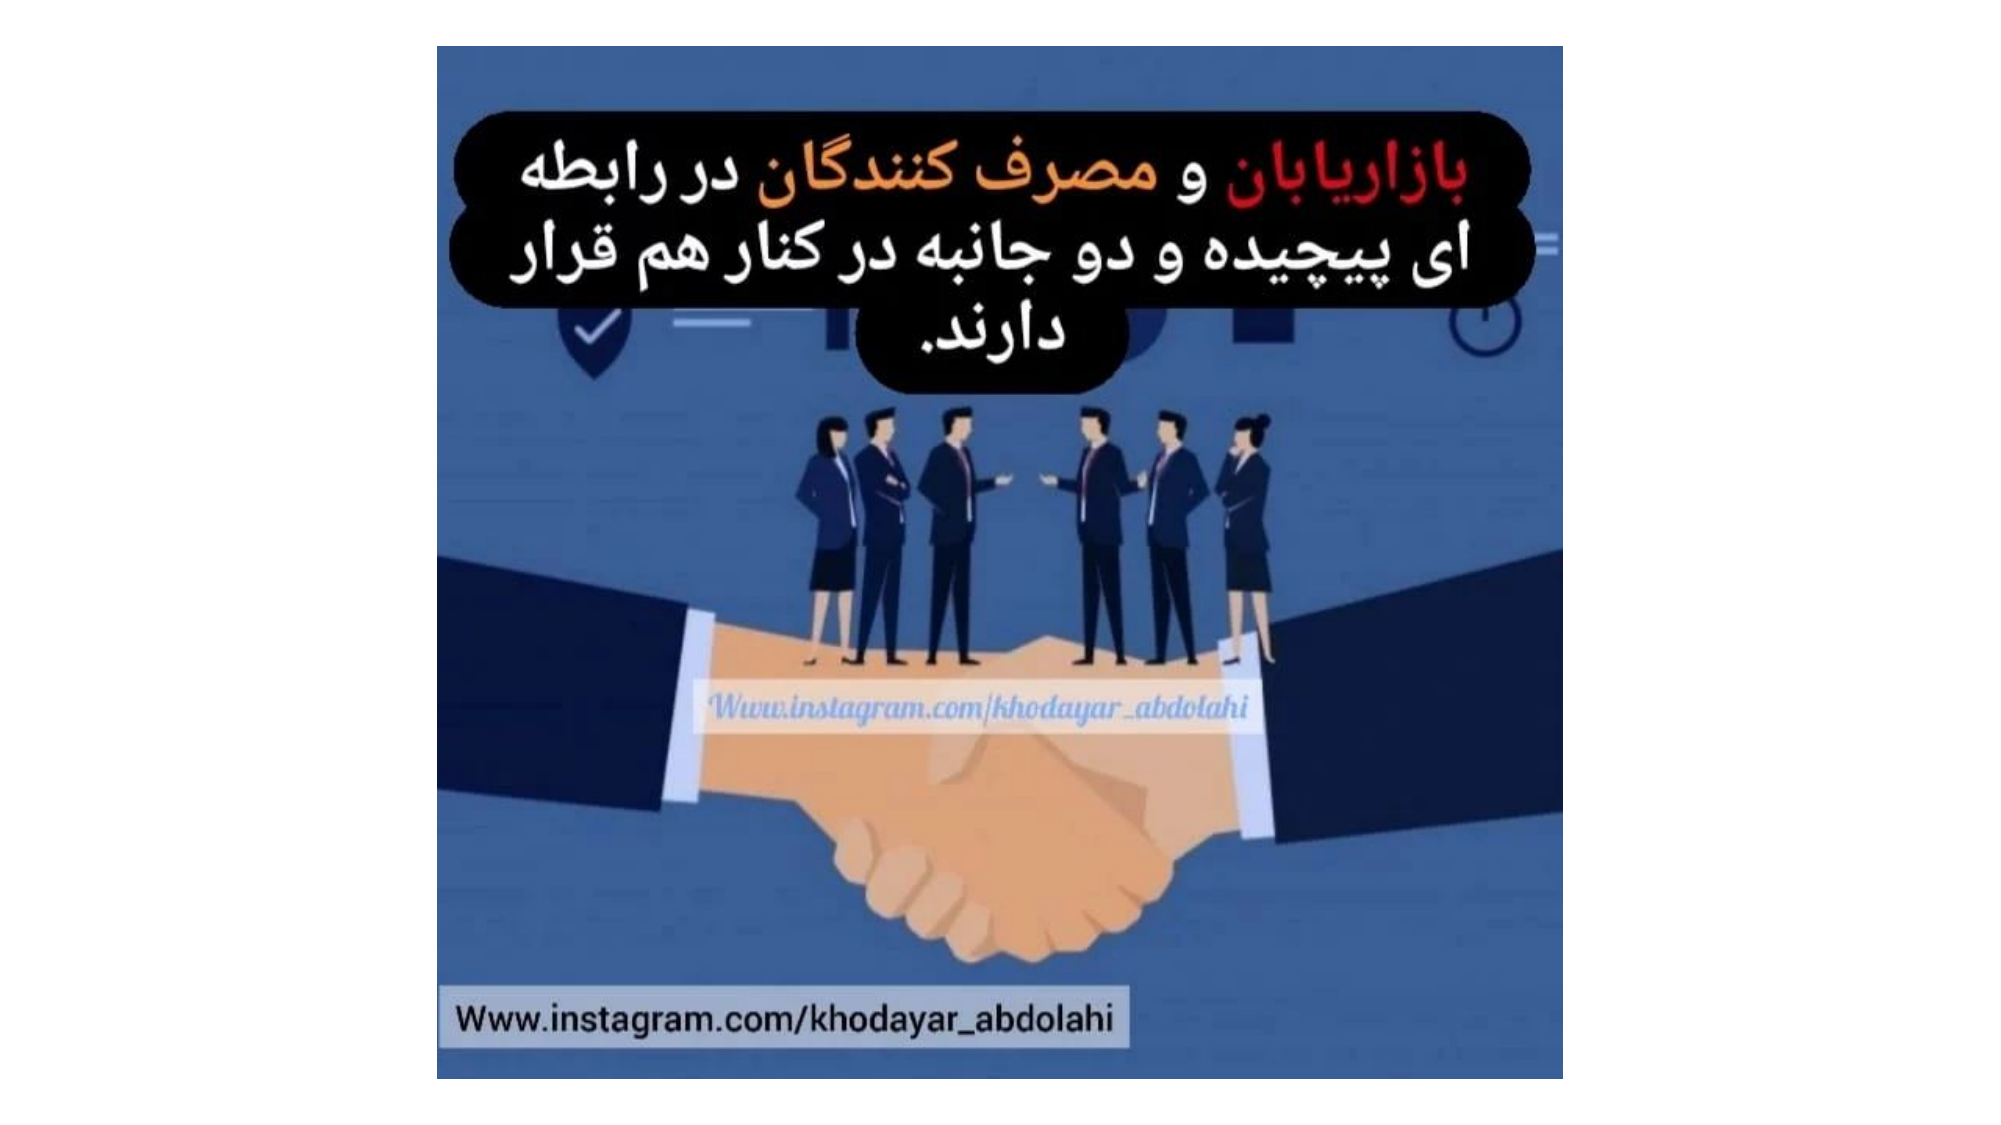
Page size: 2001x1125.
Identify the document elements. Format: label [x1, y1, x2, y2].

picture [437, 46, 1563, 1079]
